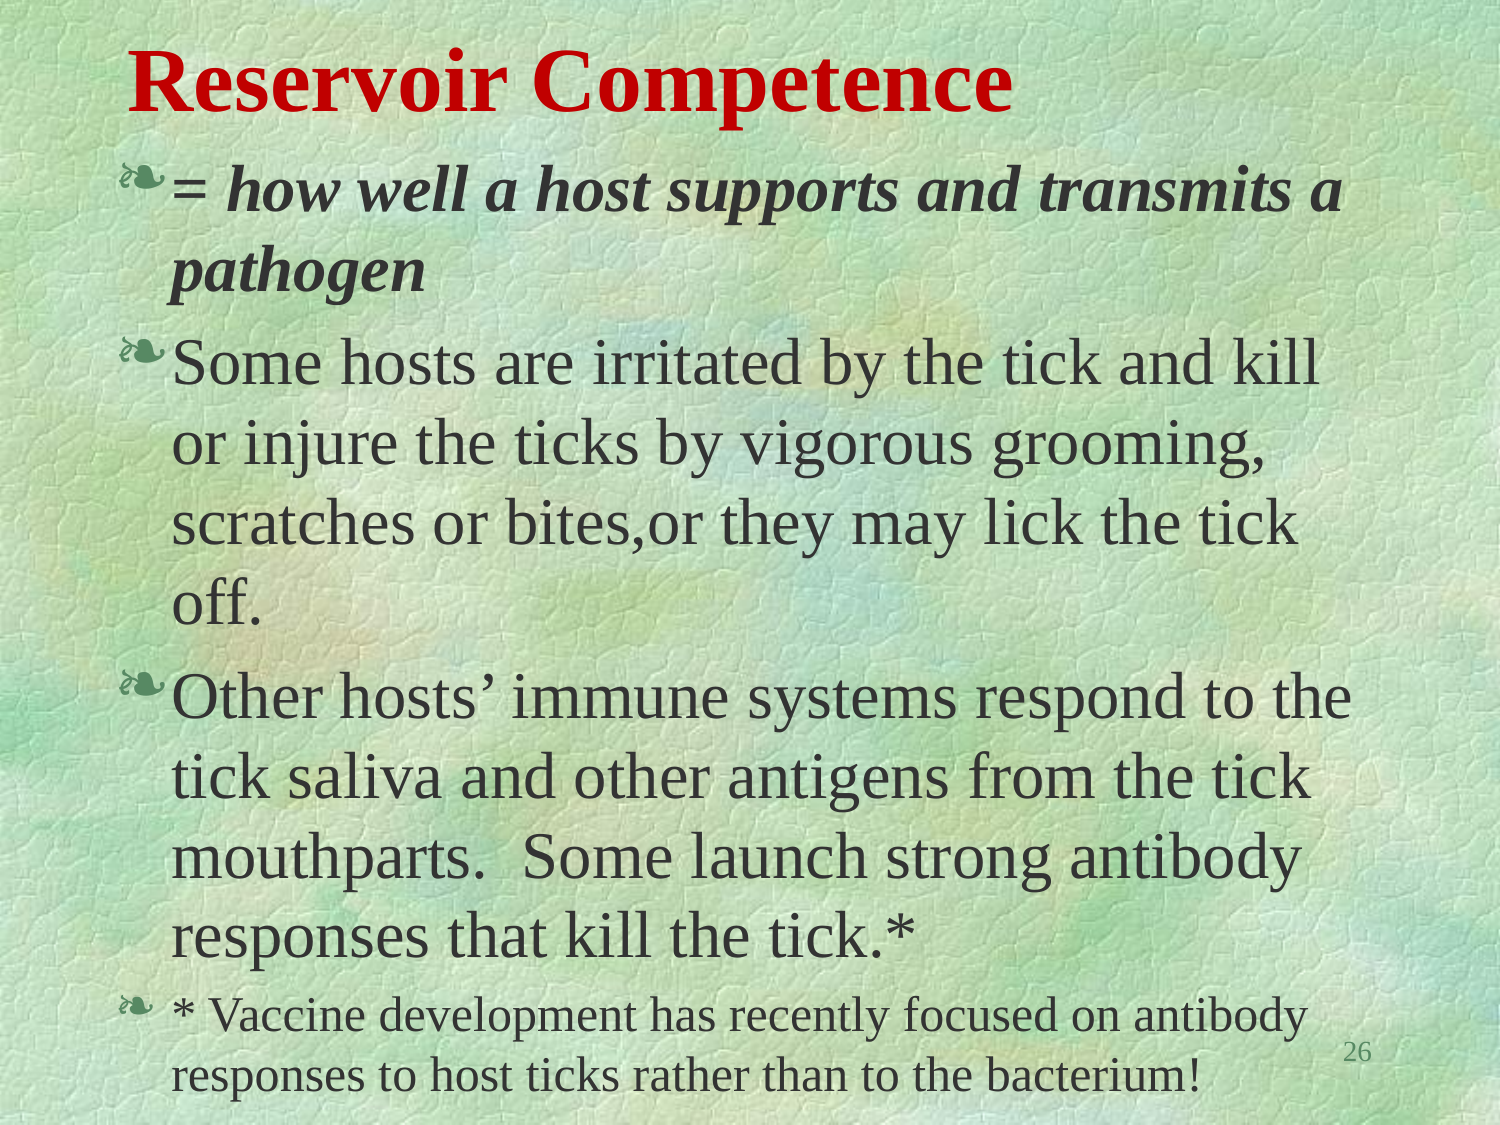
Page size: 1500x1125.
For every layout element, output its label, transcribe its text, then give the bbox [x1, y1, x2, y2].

list = how well a host supports and transmits a pathogen Some hosts are irritated by the tick and kill or injure the ticks by vigorous grooming, scratches or bites,or they may lick the tick off. Other hosts’ immune systems respond to the tick saliva and other antigens from the tick mouthparts. Some launch strong antibody responses that kill the tick.* * Vaccine development has recently focused on antibody responses to host ticks rather than to the bacterium! [99, 137, 1375, 813]
slide_number 26 [1074, 1024, 1388, 1101]
title Reservoir Competence [112, 37, 1388, 138]
picture [0, 0, 1500, 1125]
